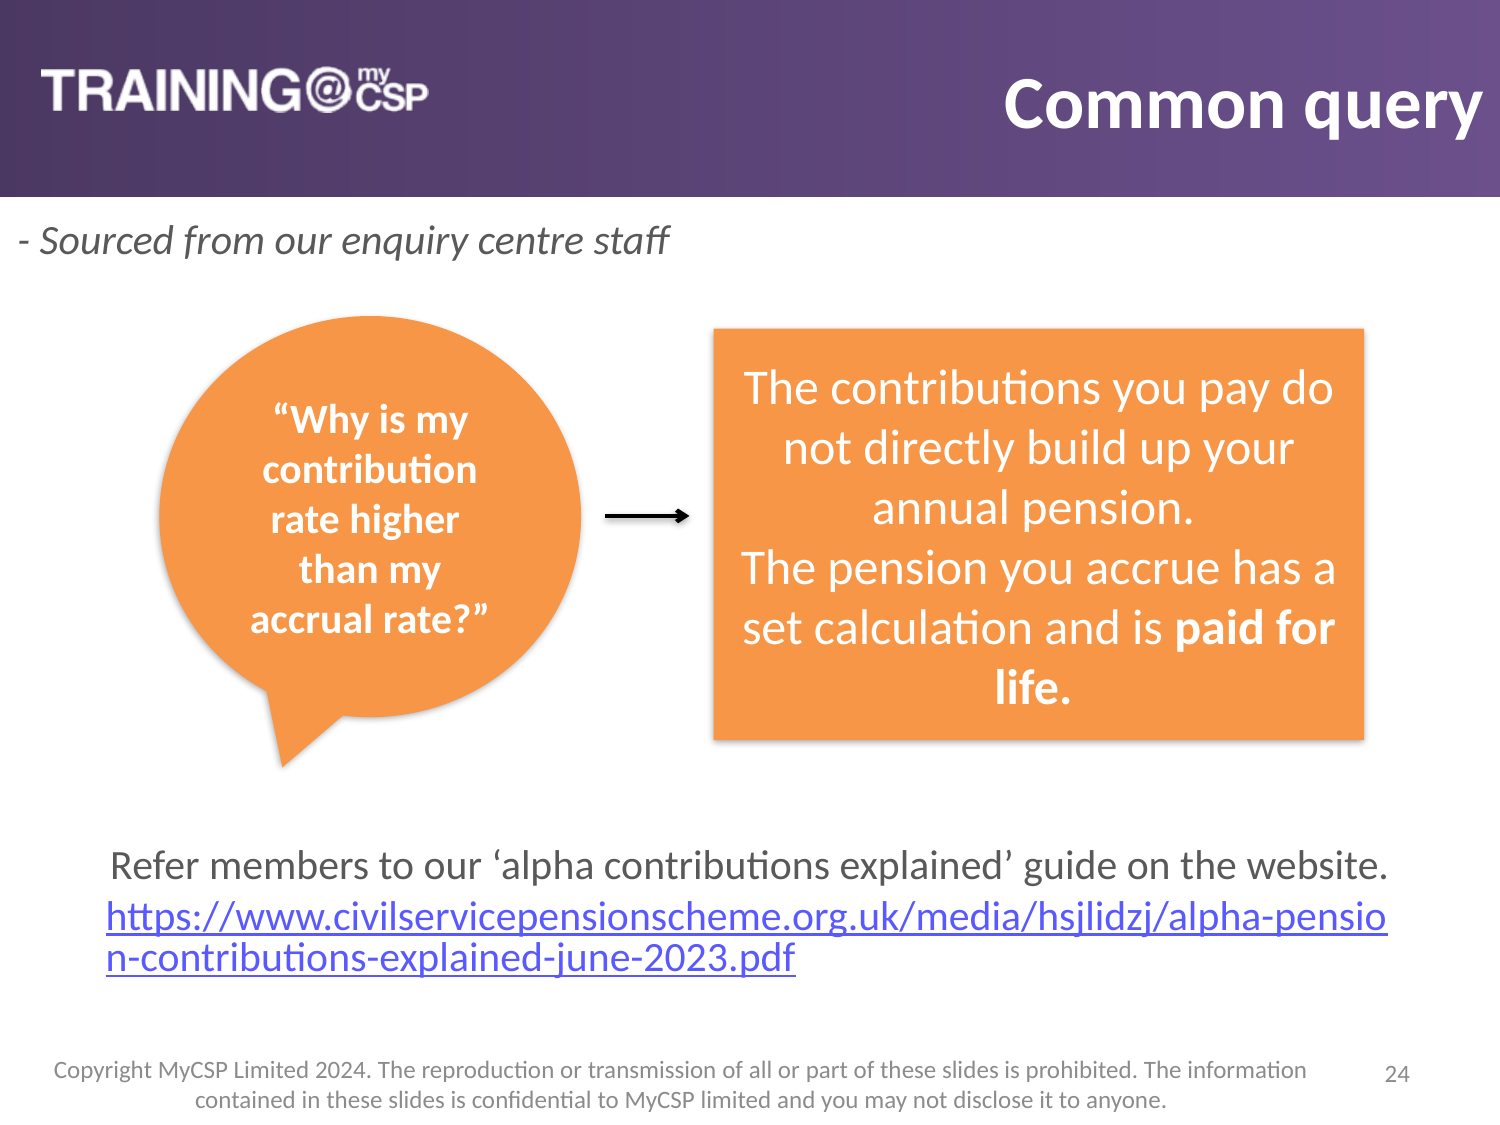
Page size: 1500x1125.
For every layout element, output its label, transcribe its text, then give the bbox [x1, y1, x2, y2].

footer Copyright MyCSP Limited 2024. The reproduction or transmission of all or part of these slides is prohibited. The information contained in these slides is confidential to MyCSP limited and you may not disclose it to anyone. [0, 1042, 1365, 1125]
text_box Refer members to our ‘alpha contributions explained’ guide on the website. https://www.civilservicepensionscheme.org.uk/media/hsjlidzj/alpha-pension-contributions-explained-june-2023.pdf [90, 830, 1409, 996]
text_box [159, 315, 1365, 741]
picture [40, 66, 429, 114]
text_box Common query [0, 0, 1500, 197]
slide_number 24 [1365, 1042, 1425, 1103]
text_box - Sourced from our enquiry centre staff [2, 205, 685, 270]
